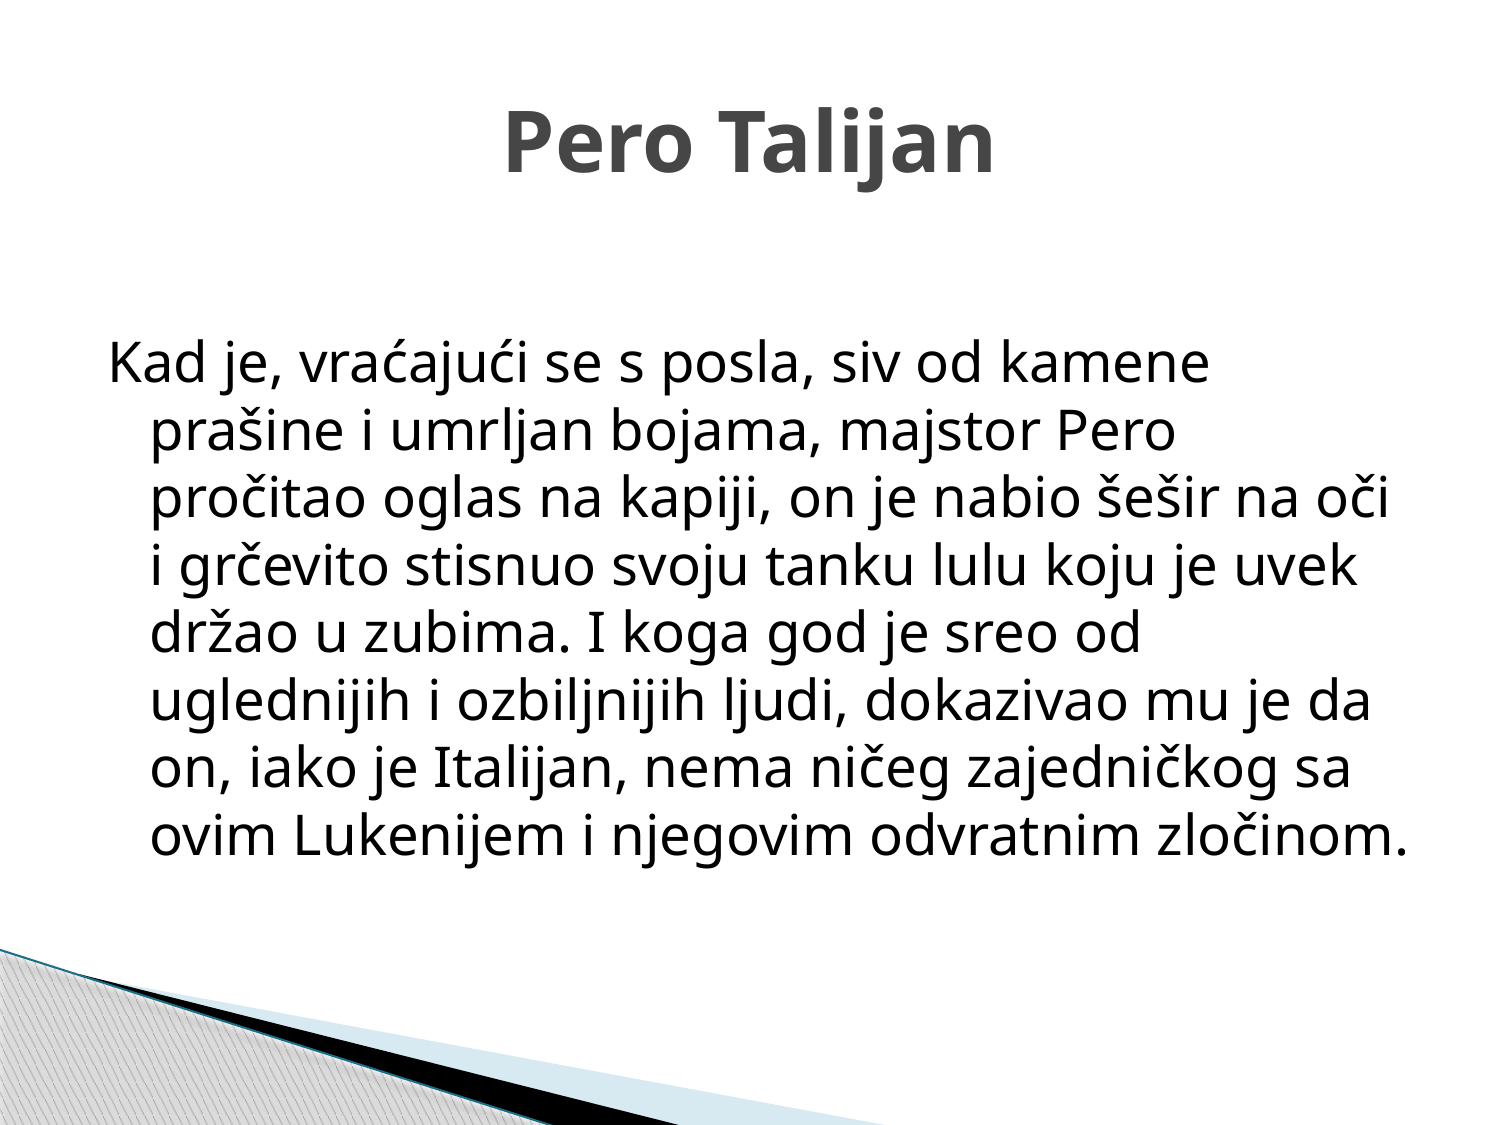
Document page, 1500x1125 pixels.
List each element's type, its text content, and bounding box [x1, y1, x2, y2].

list Kad je, vraćajući se s posla, siv od kamene prašine i umrljan bojama, majstor Pero pročitao oglas na kapiji, on je nabio šešir na oči i grčevito stisnuo svoju tanku lulu koju je uvek držao u zubima. I koga god je sreo od uglednijih i ozbiljnijih ljudi, dokazivao mu je da on, iako je Italijan, nema ničeg zajedničkog sa ovim Lukenijem i njegovim odvratnim zločinom. [75, 243, 1425, 986]
title Pero Talijan [75, 45, 1425, 233]
